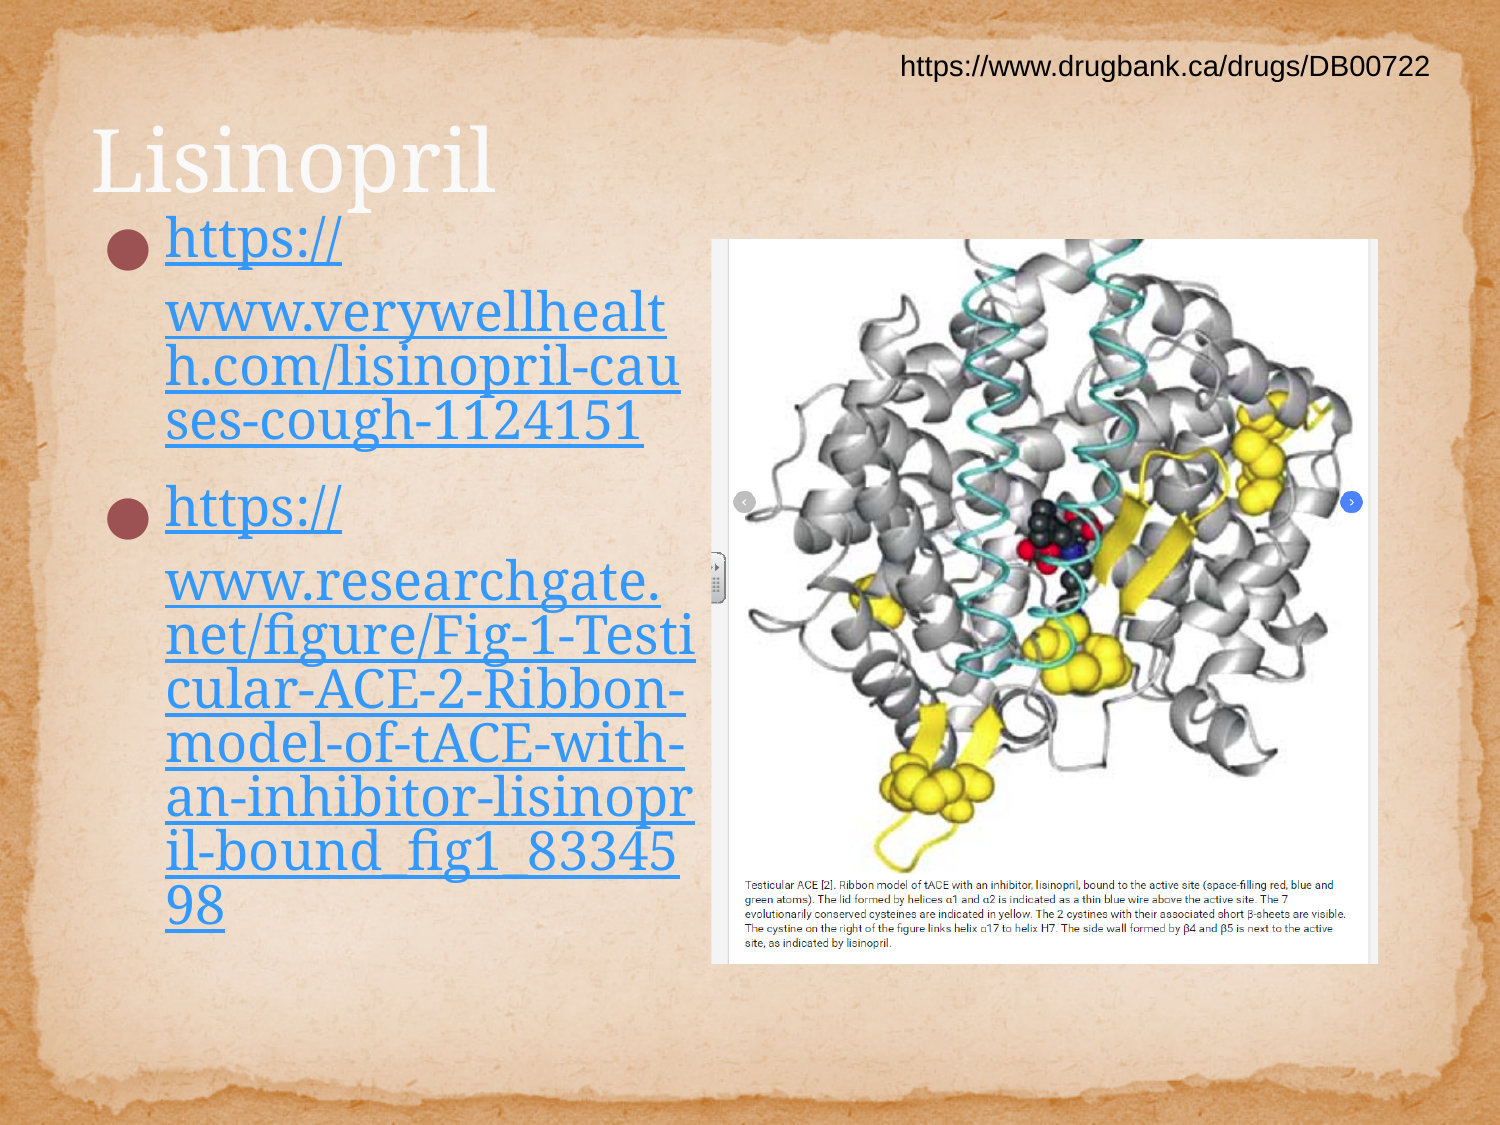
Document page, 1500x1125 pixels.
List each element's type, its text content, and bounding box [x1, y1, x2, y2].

list https://www.verywellhealth.com/lisinopril-causes-cough-1124151 https://www.researchgate.net/figure/Fig-1-Testicular-ACE-2-Ribbon-model-of-tACE-with-an-inhibitor-lisinopril-bound_fig1_8334598 [75, 225, 712, 939]
picture [0, 0, 1500, 1125]
title Lisinopril [75, 24, 1425, 225]
text_box https://www.drugbank.ca/drugs/DB00722 [885, 39, 1447, 90]
